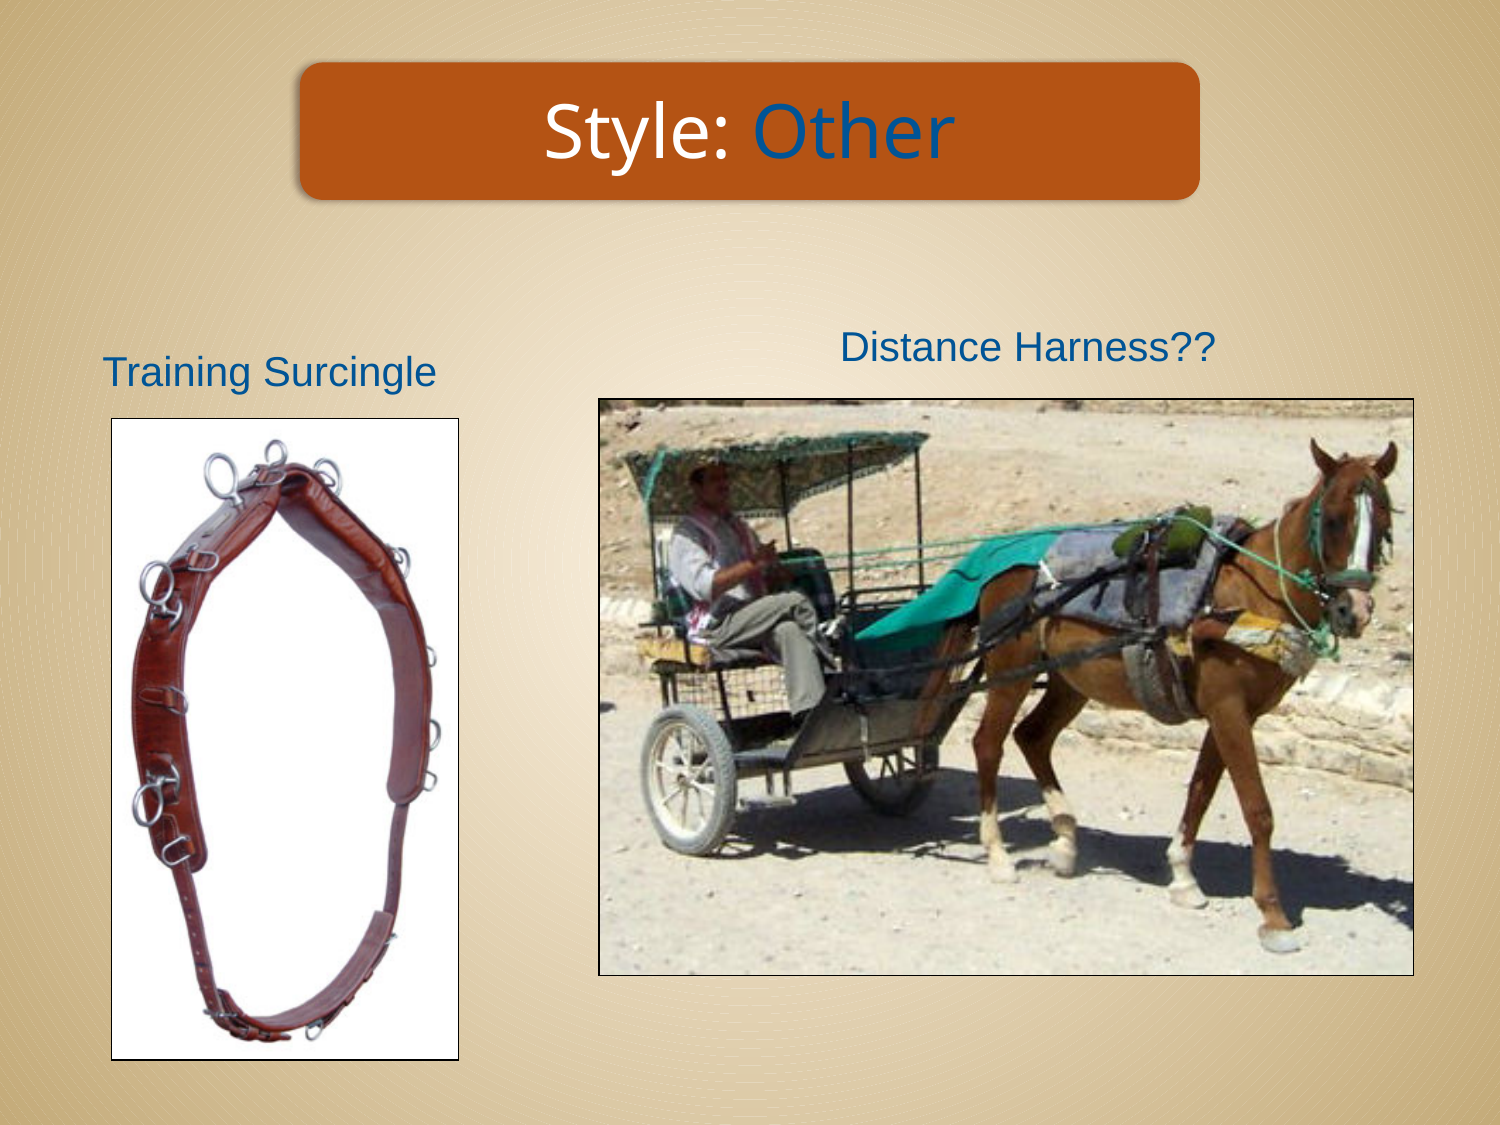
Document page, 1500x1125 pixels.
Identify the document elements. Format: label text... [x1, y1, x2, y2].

picture [112, 419, 458, 1060]
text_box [299, 62, 1200, 200]
picture [599, 399, 1413, 976]
text_box Training Surcingle [87, 337, 508, 403]
text_box Distance Harness?? [824, 312, 1255, 378]
